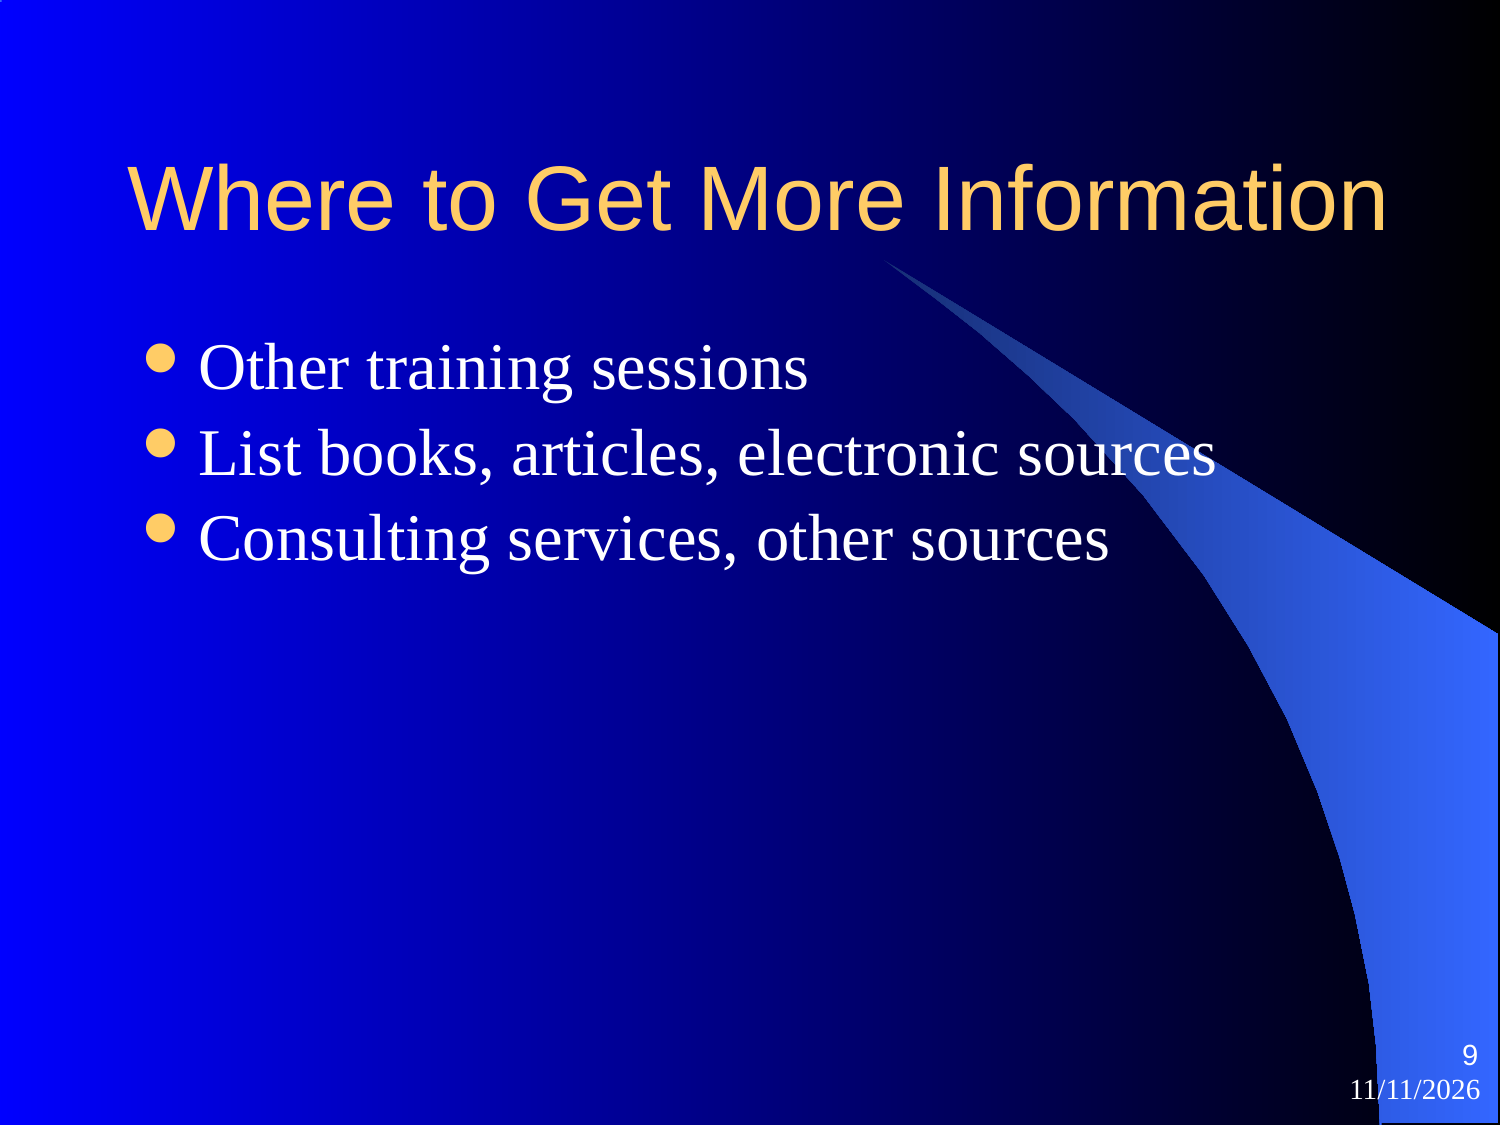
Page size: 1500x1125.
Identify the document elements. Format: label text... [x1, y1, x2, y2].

slide_number 9 [1180, 1008, 1494, 1072]
list Other training sessions List books, articles, electronic sources Consulting services, other sources [111, 324, 1388, 1001]
title Where to Get More Information [111, 99, 1438, 288]
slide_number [1183, 1056, 1497, 1120]
